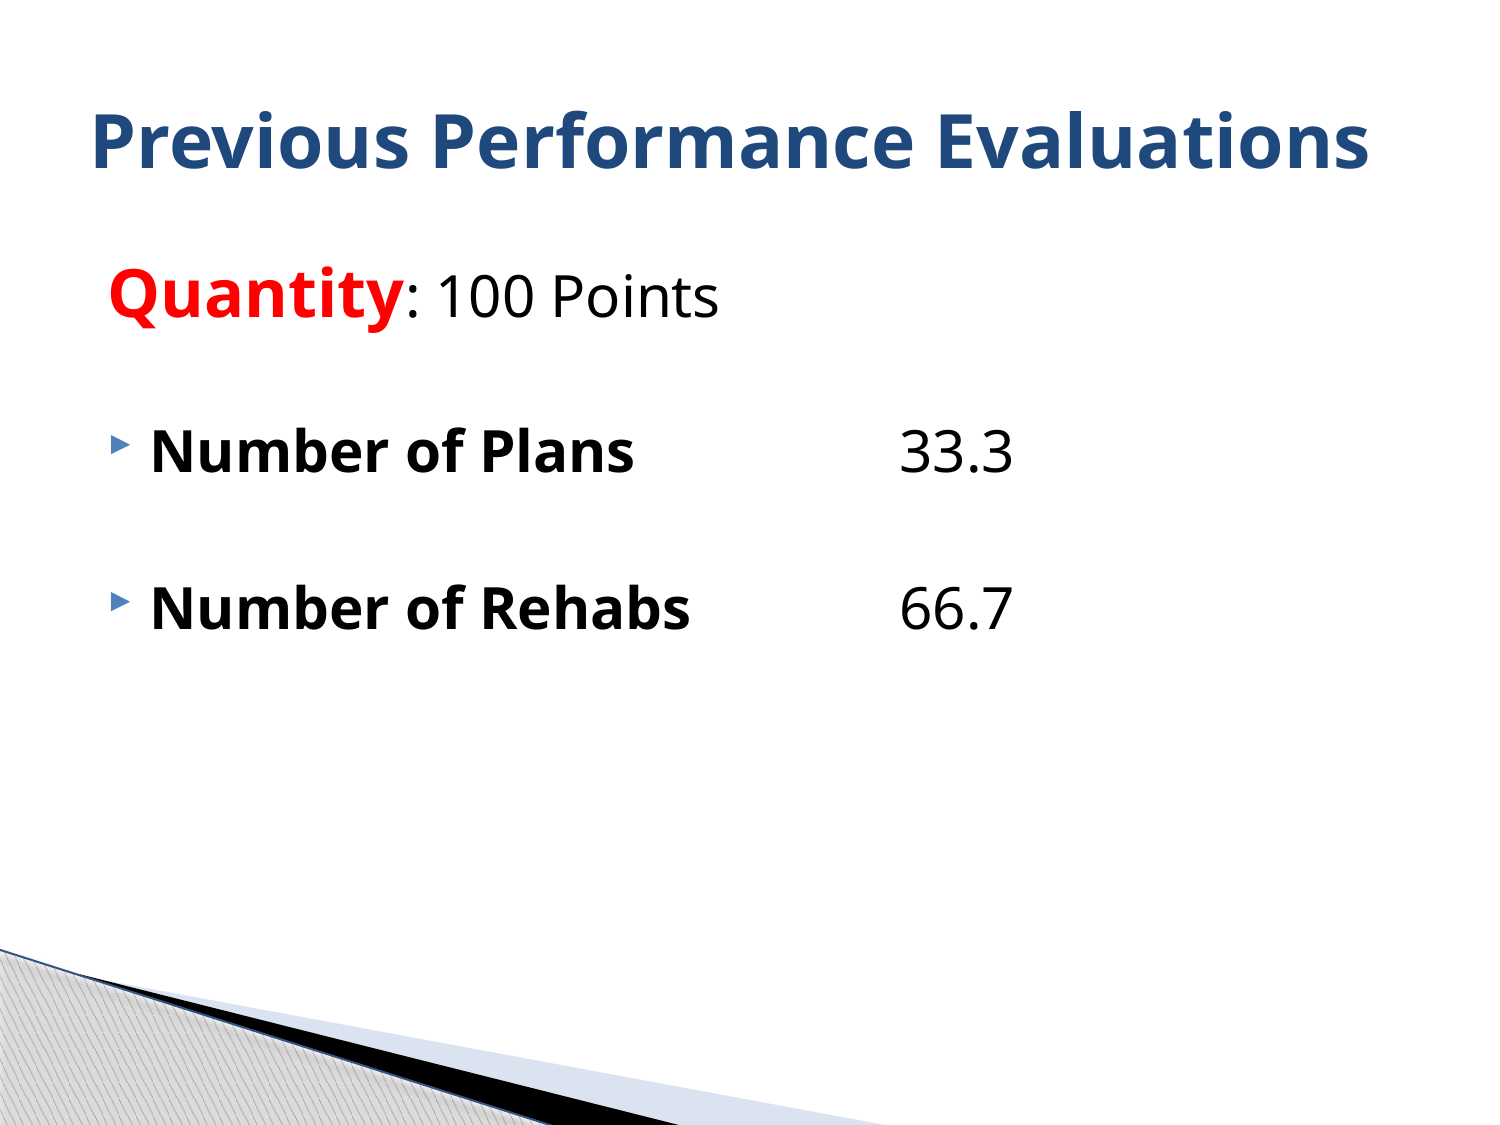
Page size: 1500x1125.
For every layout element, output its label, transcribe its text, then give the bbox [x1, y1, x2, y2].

list Quantity: 100 Points Number of Plans 33.3 Number of Rehabs 66.7 [75, 243, 1425, 986]
title Previous Performance Evaluations [75, 45, 1425, 233]
